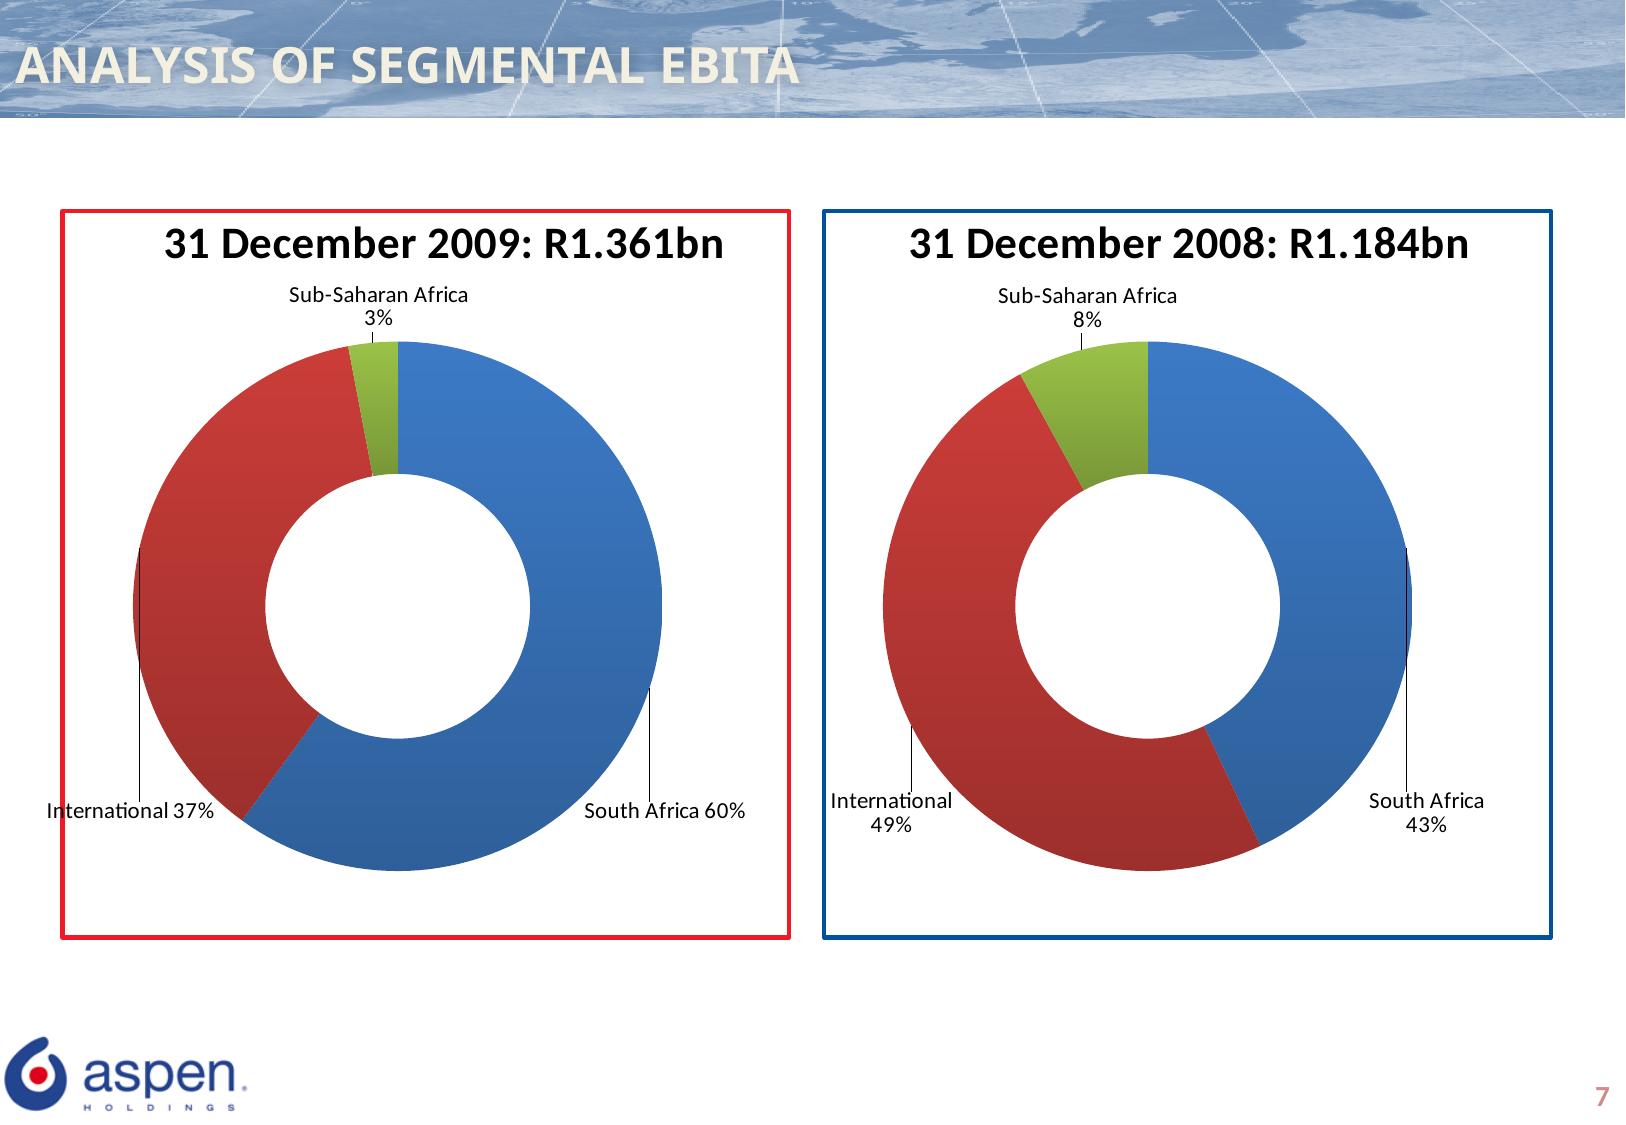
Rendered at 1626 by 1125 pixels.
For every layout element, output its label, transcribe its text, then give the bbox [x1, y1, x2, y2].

slide_number 7 [1245, 1065, 1625, 1125]
picture [3, 1031, 250, 1123]
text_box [777, 210, 1551, 938]
title ANALYSIS OF SEGMENTAL EBITA [0, 0, 1625, 94]
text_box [27, 210, 776, 938]
